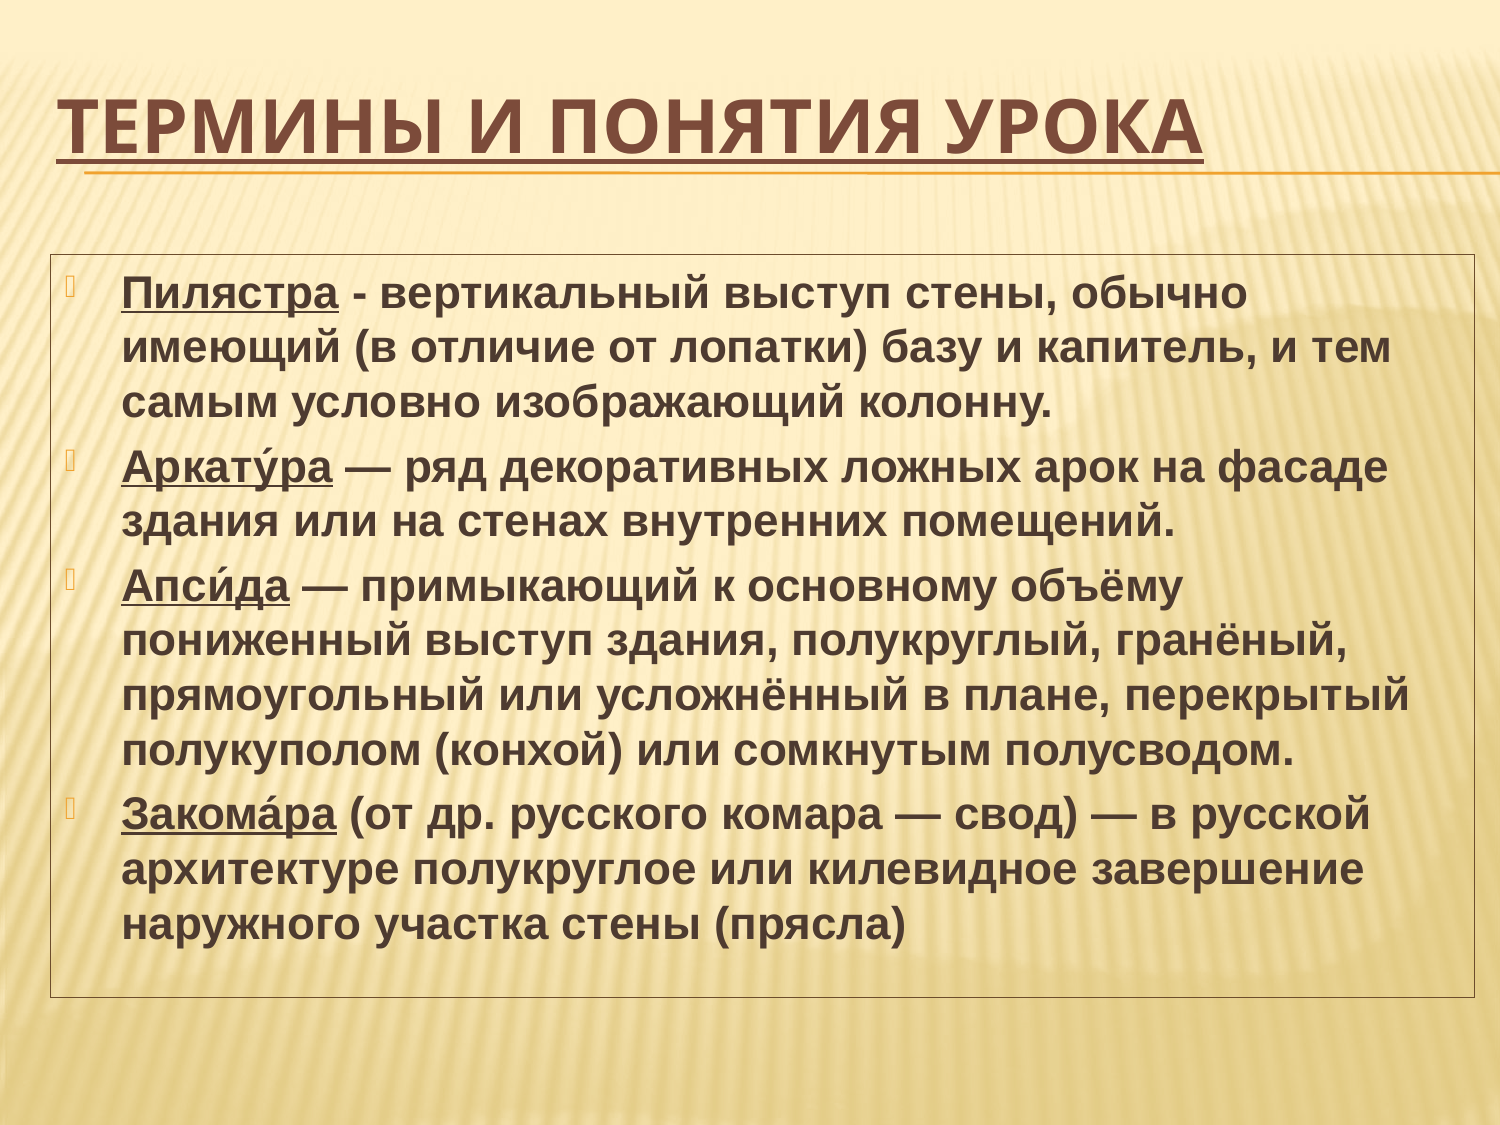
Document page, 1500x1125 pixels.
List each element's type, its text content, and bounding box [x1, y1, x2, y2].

title Термины и понятия урока [41, 54, 1467, 192]
list Пилястра - вертикальный выступ стены, обычно имеющий (в отличие от лопатки) базу и капитель, и тем самым условно изображающий колонну. Аркату́ра — ряд декоративных ложных арок на фасаде здания или на стенах внутренних помещений. Апси́да — примыкающий к основному объёму пониженный выступ здания, полукруглый, гранёный, прямоугольный или усложнённый в плане, перекрытый полукуполом (конхой) или сомкнутым полусводом. Закома́ра (от др. русского комара — свод) — в русской архитектуре полукруглое или килевидное завершение наружного участка стены (прясла) [50, 254, 1475, 998]
